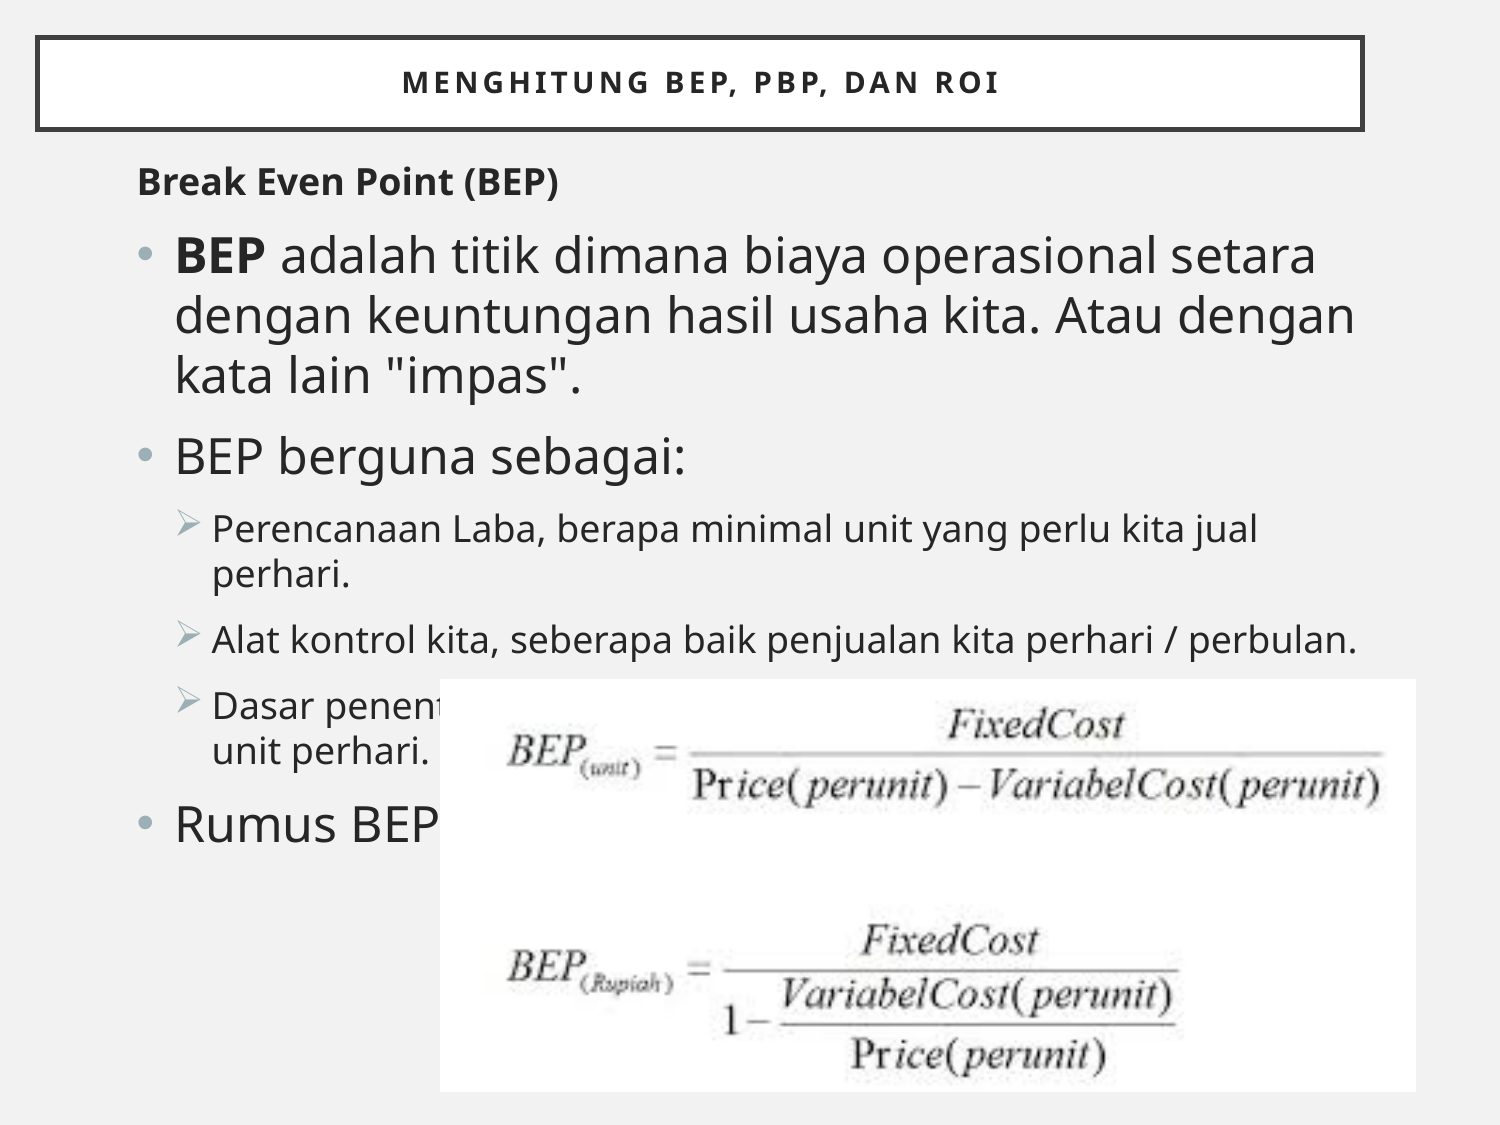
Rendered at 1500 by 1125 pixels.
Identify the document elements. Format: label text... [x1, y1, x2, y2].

picture [440, 679, 1416, 1092]
title Menghitung BEP, PBP, dan ROI [35, 35, 1365, 132]
list Break Even Point (BEP) BEP adalah titik dimana biaya operasional setara dengan keuntungan hasil usaha kita. Atau dengan kata lain "impas". BEP berguna sebagai: Perencanaan Laba, berapa minimal unit yang perlu kita jual perhari. Alat kontrol kita, seberapa baik penjualan kita perhari / perbulan. Dasar penentuan harga jual, bersamaan dengan target penjualan unit perhari. Rumus BEP [121, 149, 1416, 1068]
